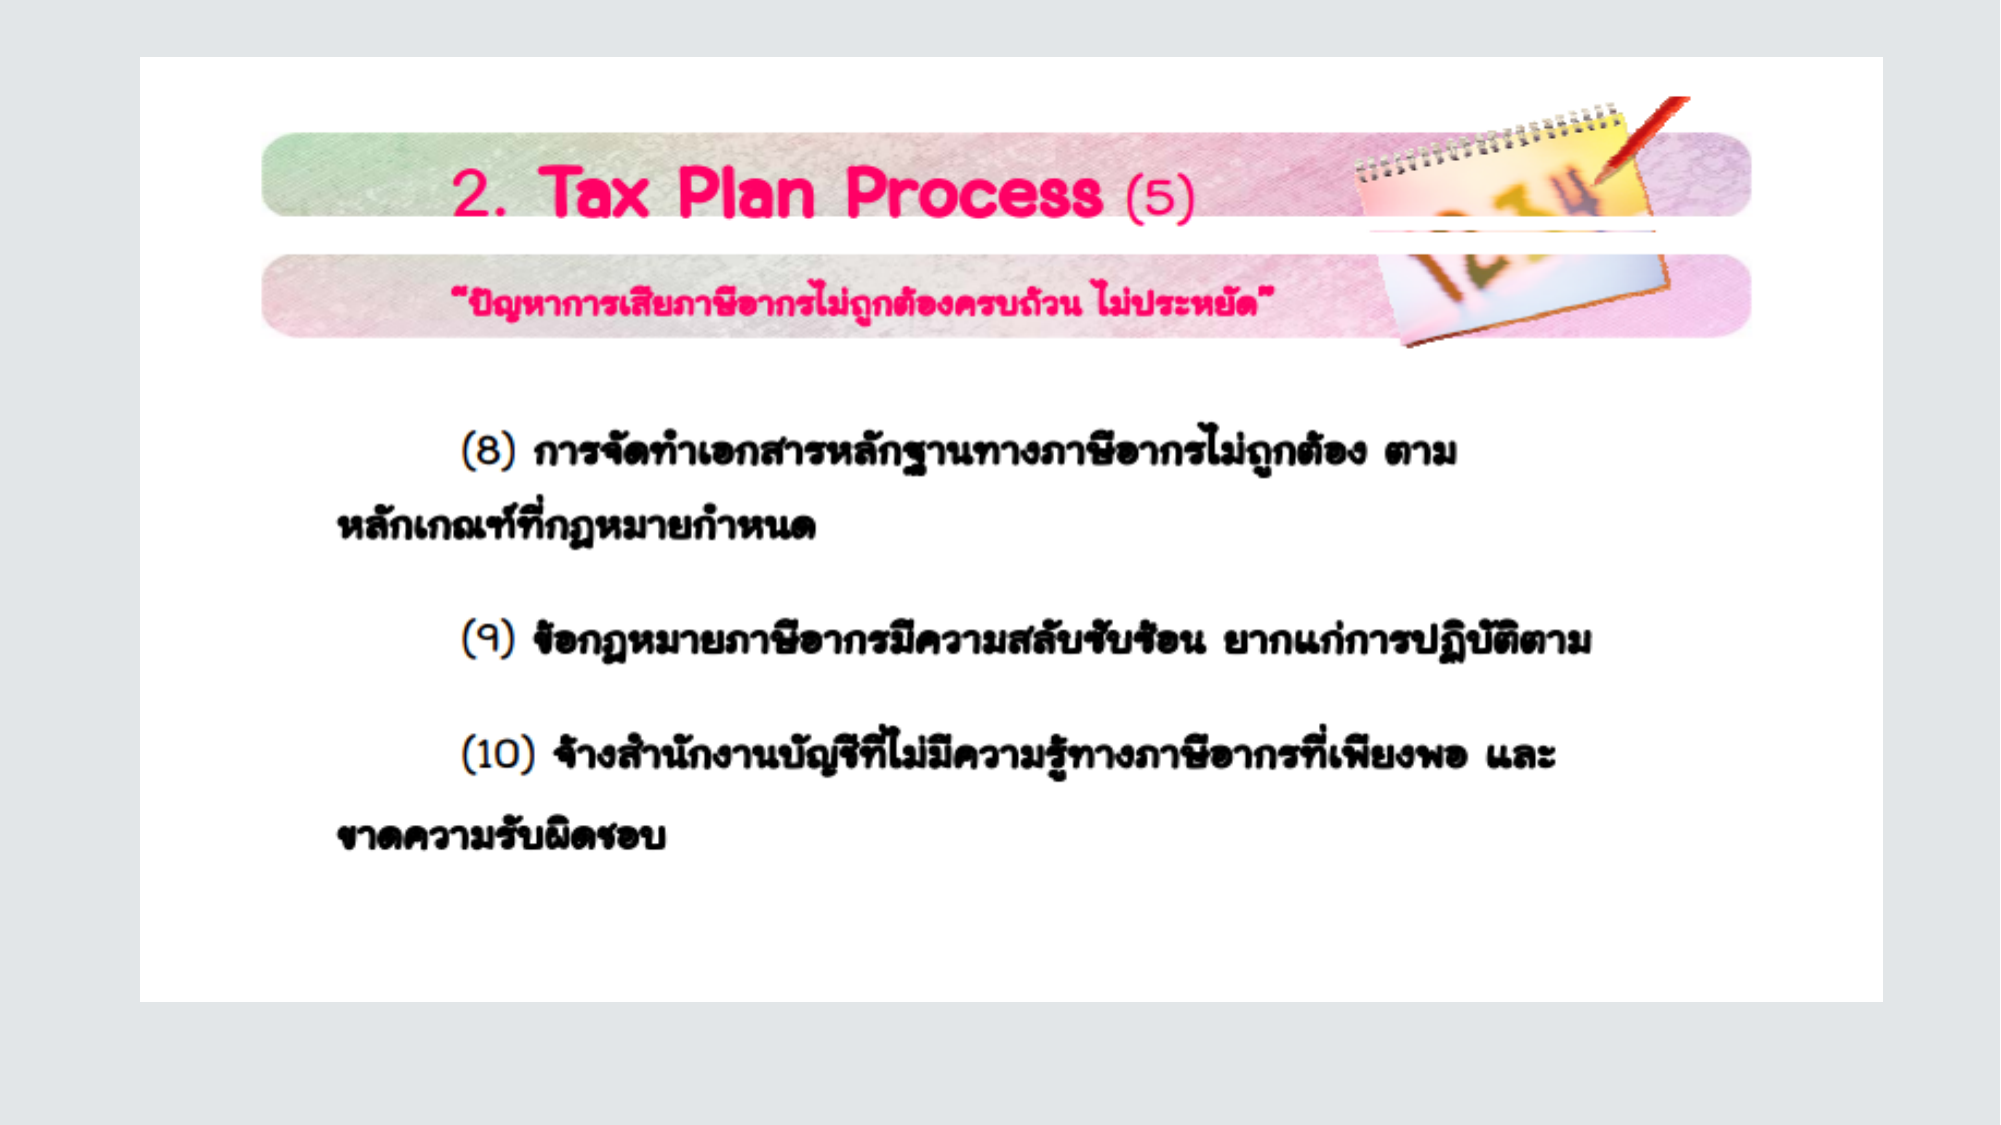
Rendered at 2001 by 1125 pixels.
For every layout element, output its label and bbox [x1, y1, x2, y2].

picture [140, 57, 1883, 1002]
